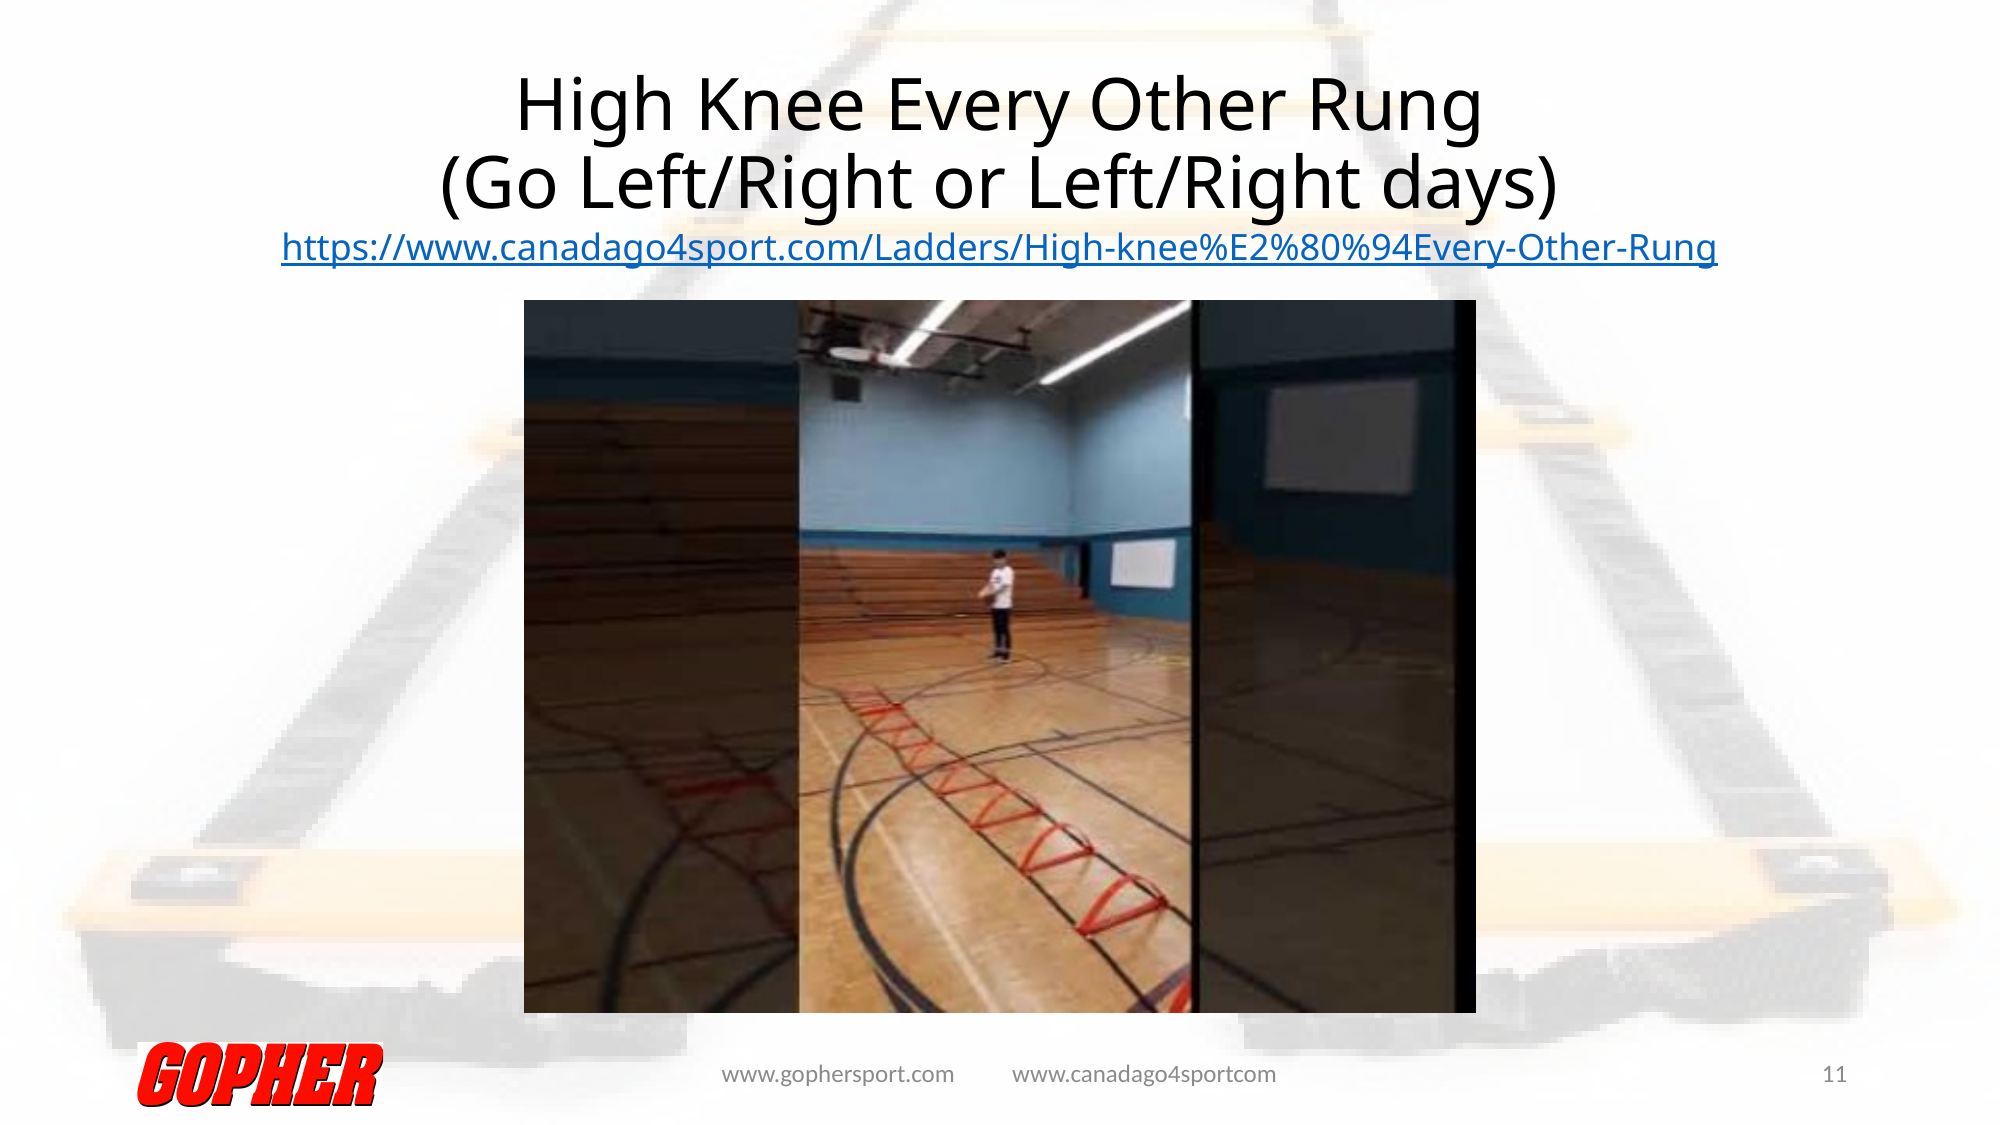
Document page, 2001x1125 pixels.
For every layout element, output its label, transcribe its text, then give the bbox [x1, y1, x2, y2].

title High Knee Every Other Rung (Go Left/Right or Left/Right days) https://www.canadago4sport.com/Ladders/High-knee%E2%80%94Every-Other-Rung [137, 59, 1863, 278]
slide_number 11 [1412, 1042, 1863, 1103]
picture [137, 1042, 384, 1107]
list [523, 299, 1476, 1014]
footer www.gophersport.com www.canadago4sportcom [662, 1042, 1338, 1103]
